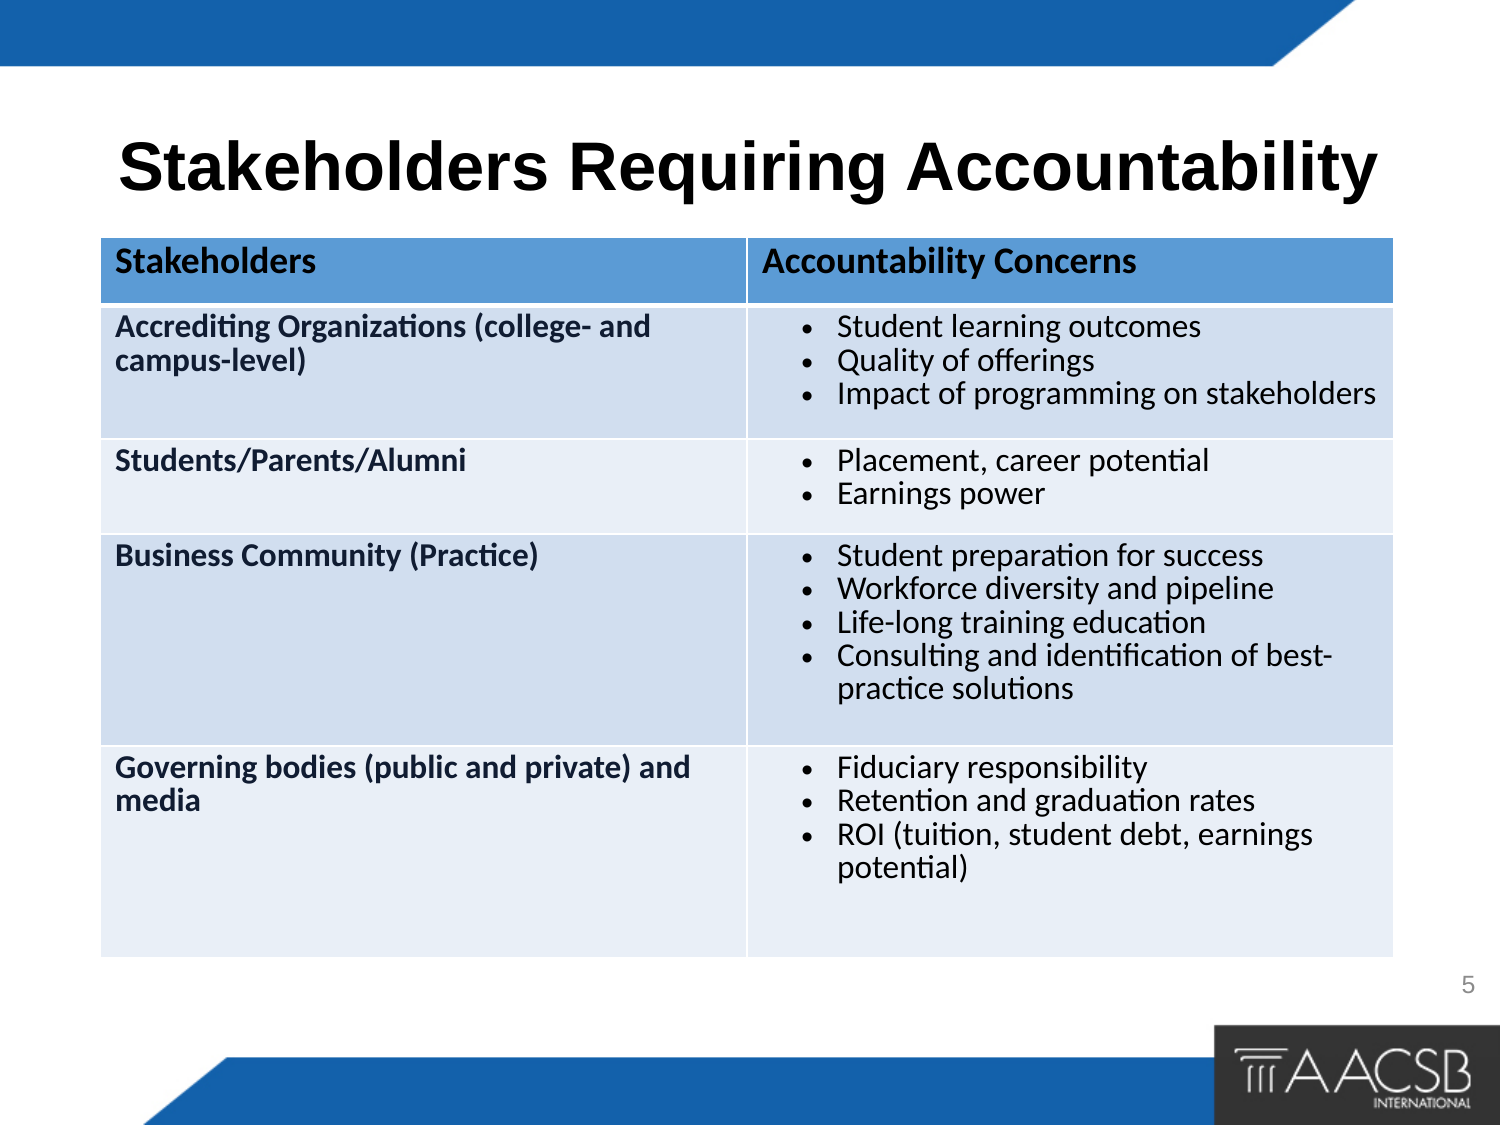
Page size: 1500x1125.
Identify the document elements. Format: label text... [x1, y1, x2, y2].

table_header Stakeholders [101, 238, 746, 303]
table_cell Students/Parents/Alumni [101, 440, 746, 533]
title Stakeholders Requiring Accountability [103, 59, 1397, 278]
table_cell Student learning outcomes Quality of offerings Impact of programming on stakeholders [748, 308, 1393, 438]
table_cell Fiduciary responsibility Retention and graduation rates ROI (tuition, student debt, earnings potential) [748, 747, 1393, 957]
picture [0, 0, 1500, 1125]
slide_number 5 [1383, 953, 1491, 1014]
table_cell Accrediting Organizations (college- and campus-level) [101, 308, 746, 438]
table_cell Governing bodies (public and private) and media [101, 747, 746, 957]
table_cell Student preparation for success Workforce diversity and pipeline Life-long training education Consulting and identification of best-practice solutions [748, 535, 1393, 745]
table_cell Placement, career potential Earnings power [748, 440, 1393, 533]
table_header Accountability Concerns [748, 238, 1393, 303]
table_cell Business Community (Practice) [101, 535, 746, 745]
